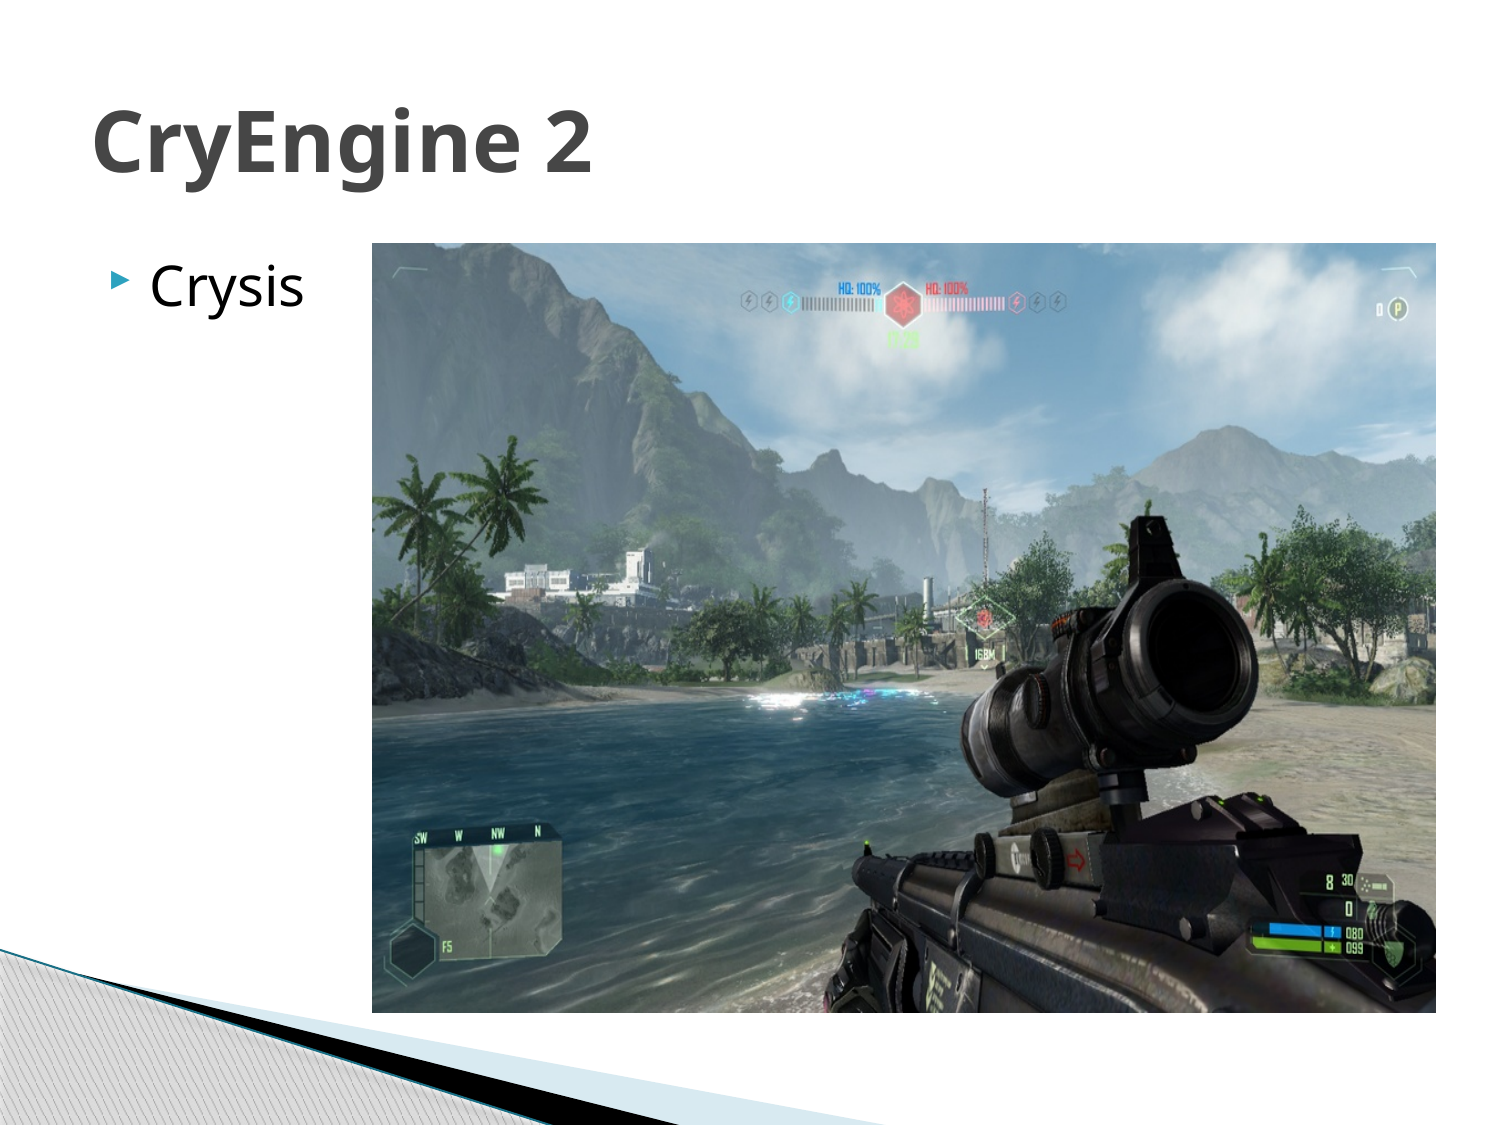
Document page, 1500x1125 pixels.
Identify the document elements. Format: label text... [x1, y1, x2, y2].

title CryEngine 2 [75, 45, 1425, 233]
picture [371, 243, 1436, 1013]
list Crysis [74, 242, 562, 986]
